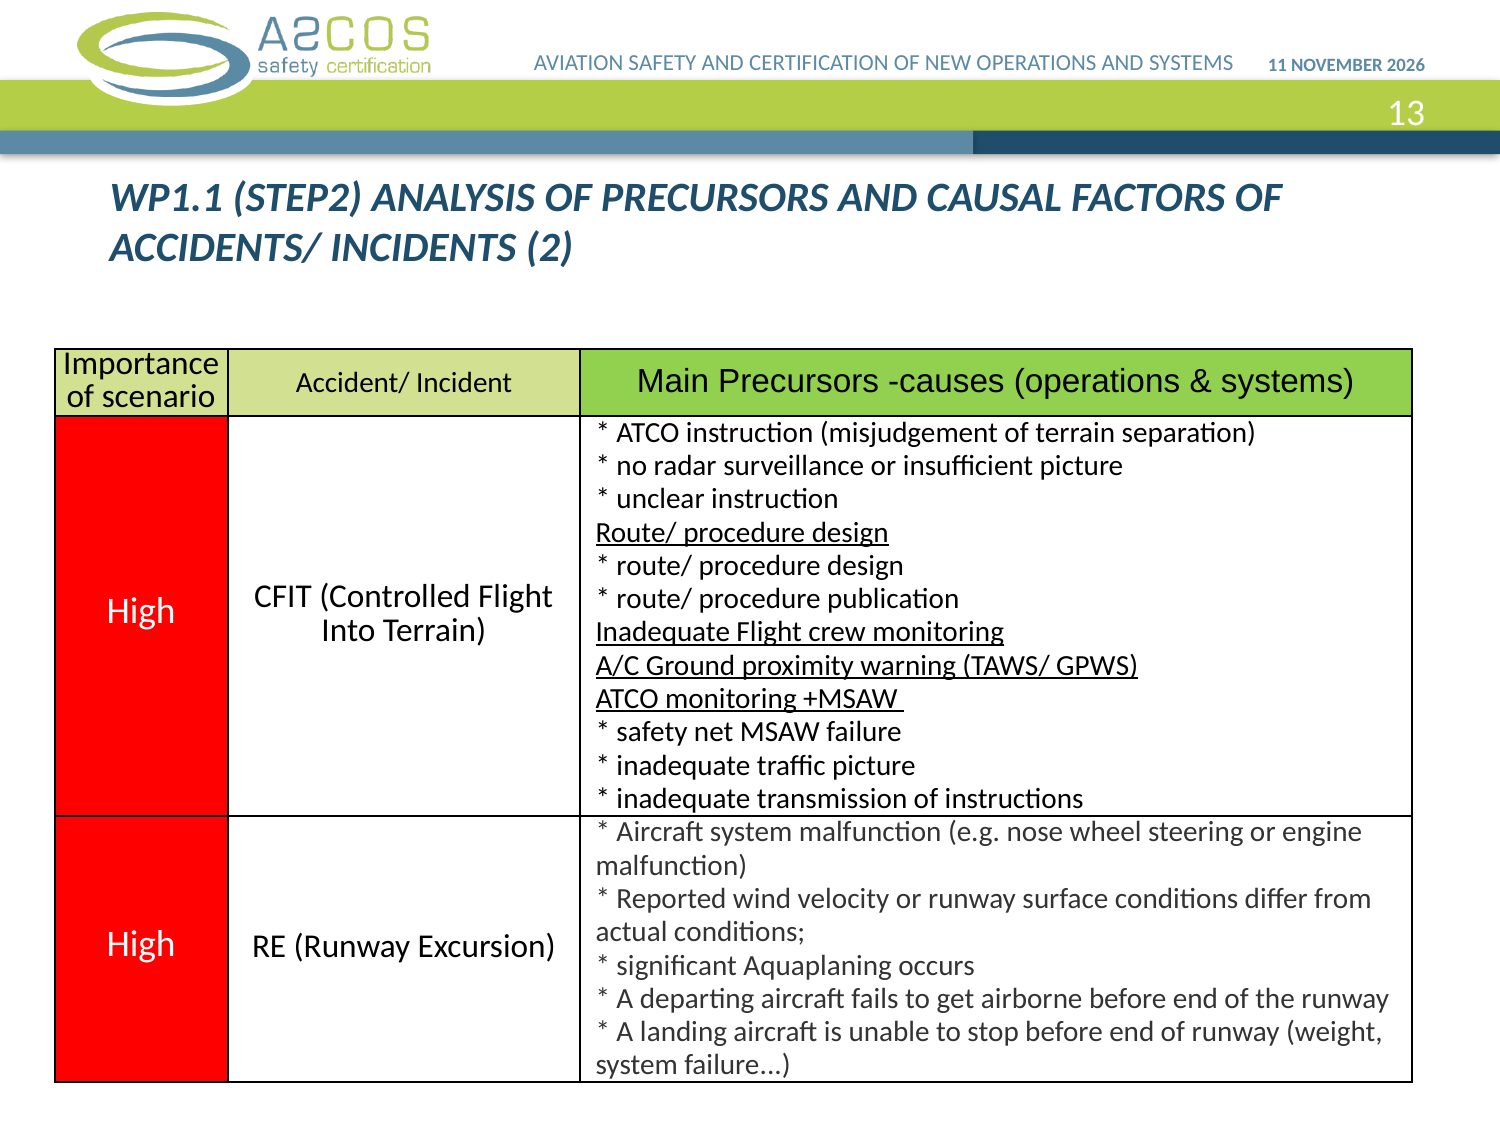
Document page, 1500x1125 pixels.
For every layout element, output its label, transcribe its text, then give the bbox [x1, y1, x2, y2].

table_cell High [56, 417, 227, 815]
table_cell * Aircraft system malfunction (e.g. nose wheel steering or engine malfunction) * Reported wind velocity or runway surface conditions differ from actual conditions; * significant Aquaplaning occurs * A departing aircraft fails to get airborne before end of the runway * A landing aircraft is unable to stop before end of runway (weight, system failure...) [581, 817, 1411, 1081]
picture [77, 12, 431, 97]
table_cell CFIT (Controlled Flight Into Terrain) [229, 417, 579, 815]
table_cell RE (Runway Excursion) [229, 817, 579, 1081]
table_cell * ATCO instruction (misjudgement of terrain separation) * no radar surveillance or insufficient picture * unclear instruction Route/ procedure design * route/ procedure design * route/ procedure publication Inadequate Flight crew monitoring A/C Ground proximity warning (TAWS/ GPWS) ATCO monitoring +MSAW * safety net MSAW failure * inadequate traffic picture * inadequate transmission of instructions [581, 417, 1411, 815]
text_box WP1.1 (STEP2) ANALYSIS OF PRECURSORS AND CAUSAL FACTORS OF ACCIDENTS/ INCIDENTS (2) [94, 162, 1413, 278]
slide_number 13 [1299, 83, 1425, 141]
table_header Accident/ Incident [229, 350, 579, 415]
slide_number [1246, 7, 1425, 83]
table_header Importance of scenario [56, 350, 227, 415]
footer AVIATION SAFETY AND CERTIFICATION OF NEW OPERATIONS AND SYSTEMS [442, 7, 1235, 83]
table_header Main Precursors -causes (operations & systems) [581, 350, 1411, 415]
table_cell High [56, 817, 227, 1081]
